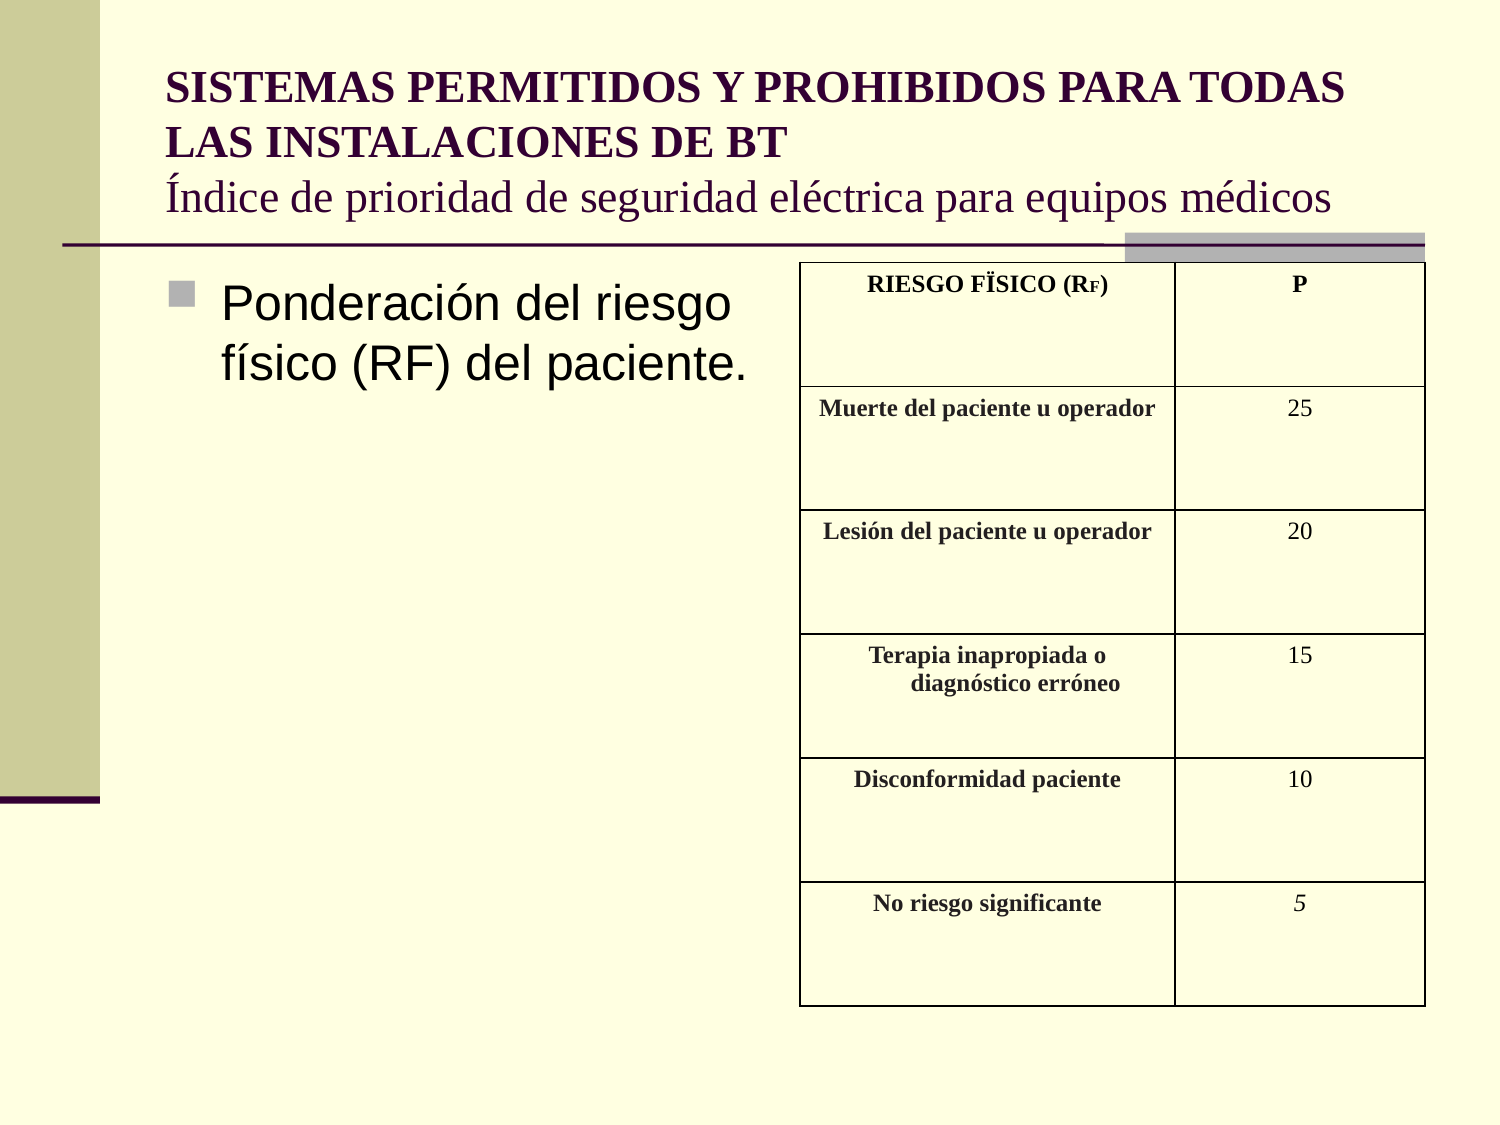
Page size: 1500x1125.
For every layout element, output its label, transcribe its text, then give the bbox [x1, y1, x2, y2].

table_cell 5 [1176, 883, 1424, 1005]
table_cell Muerte del paciente u operador [801, 387, 1174, 509]
table_cell 15 [1176, 635, 1424, 757]
table_cell Disconformidad paciente [801, 759, 1174, 881]
title SISTEMAS PERMITIDOS Y PROHIBIDOS PARA TODAS LAS INSTALACIONES DE BT Índice de prioridad de seguridad eléctrica para equipos médicos [149, 45, 1426, 234]
table_cell 20 [1176, 511, 1424, 633]
table_header RIESGO FÏSICO (RF) [801, 263, 1174, 386]
table_cell No riesgo significante [801, 883, 1174, 1005]
table_cell Lesión del paciente u operador [801, 511, 1174, 633]
table_cell 25 [1176, 387, 1424, 509]
table_cell Terapia inapropiada o diagnóstico erróneo [801, 635, 1174, 757]
list Ponderación del riesgo físico (RF) del paciente. [149, 262, 776, 1006]
table_header Ρ [1176, 263, 1424, 386]
table_cell 10 [1176, 759, 1424, 881]
